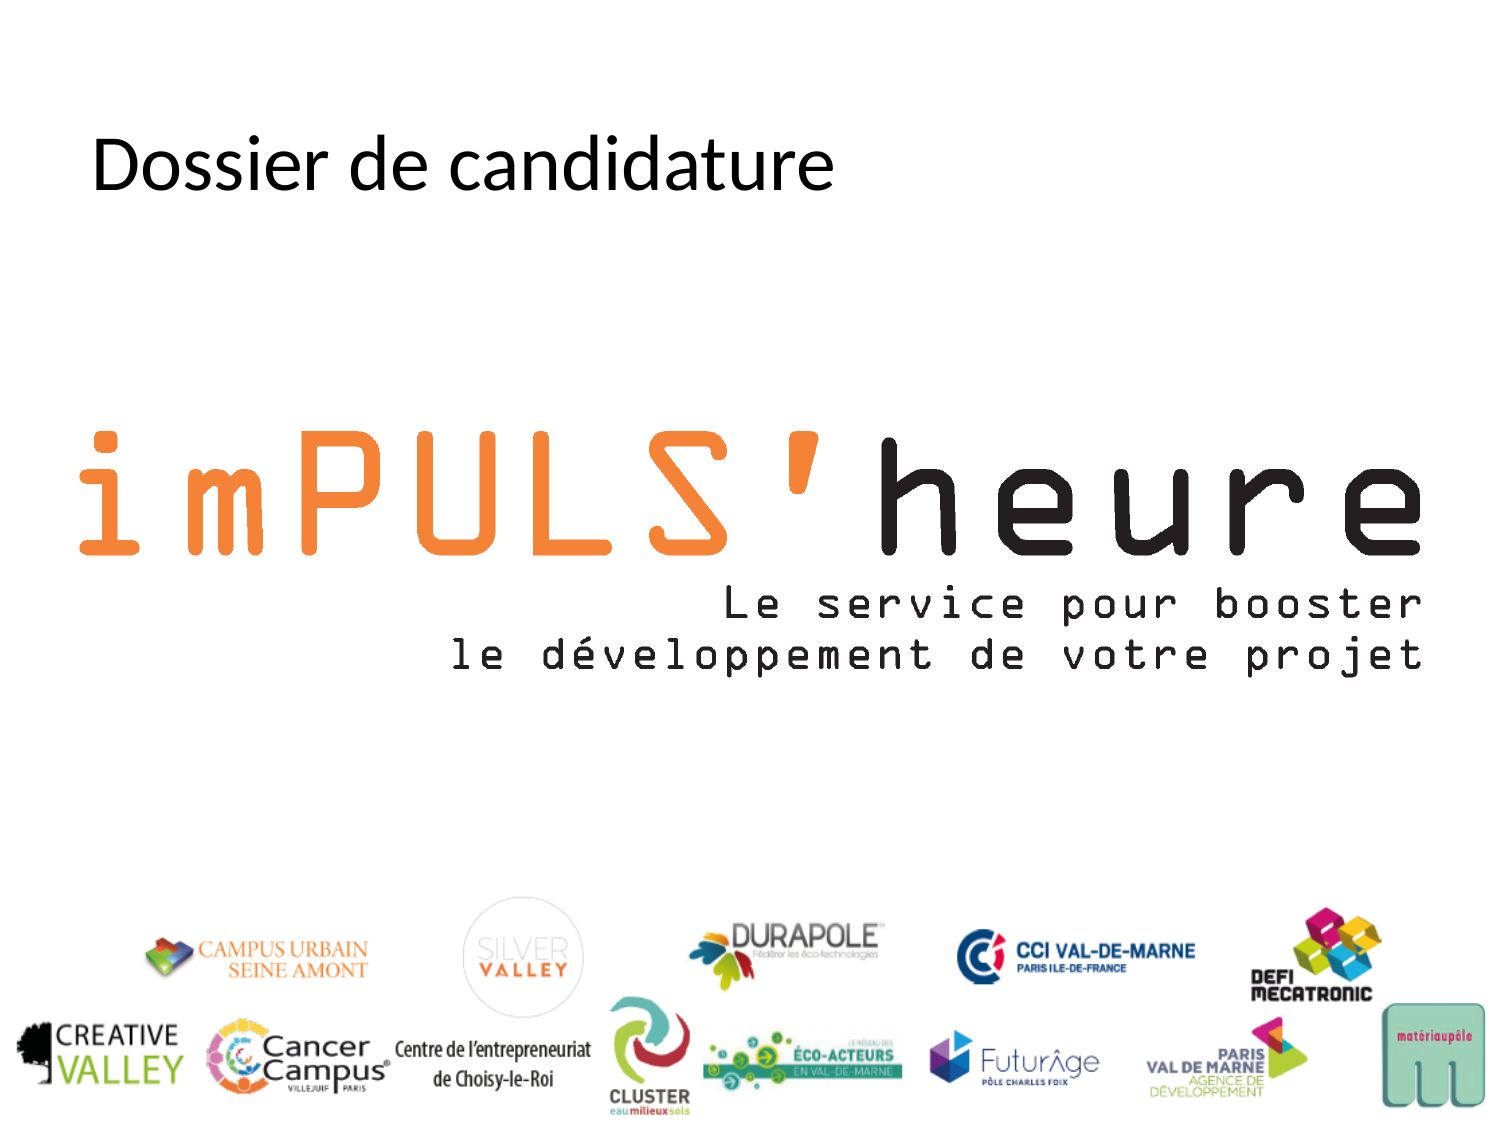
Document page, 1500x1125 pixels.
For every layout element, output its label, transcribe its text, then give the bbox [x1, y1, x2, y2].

picture [29, 361, 1462, 748]
picture [0, 893, 1500, 1124]
title Dossier de candidature [76, 66, 908, 252]
